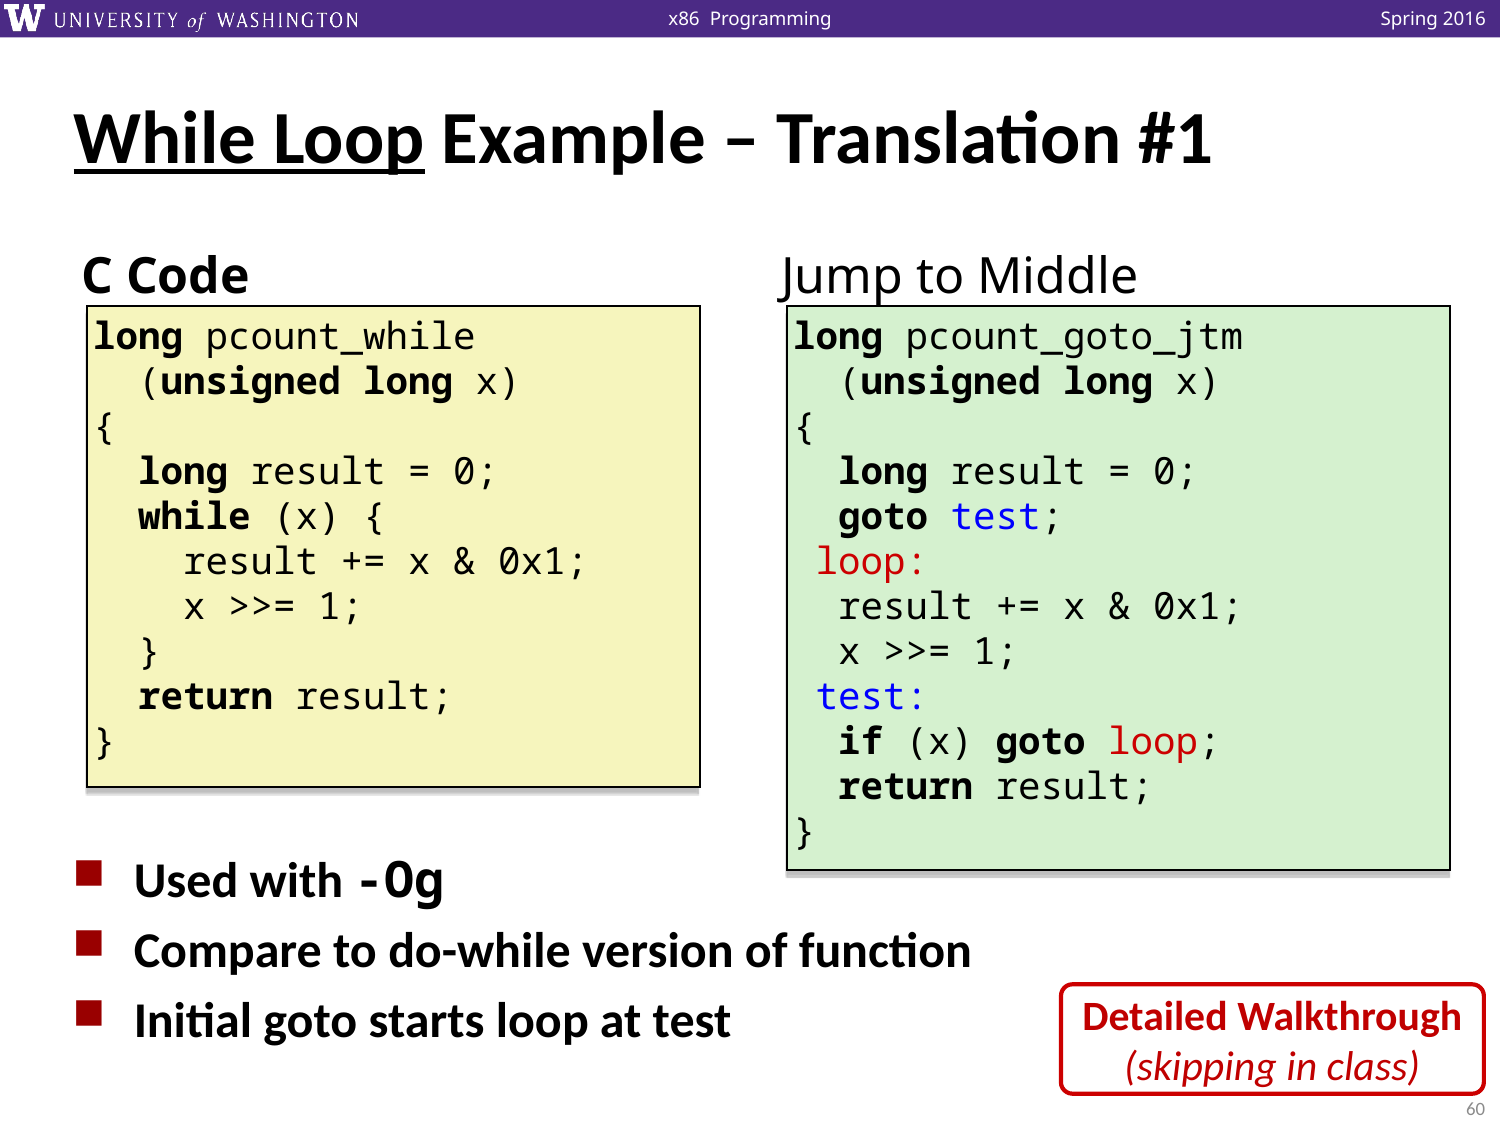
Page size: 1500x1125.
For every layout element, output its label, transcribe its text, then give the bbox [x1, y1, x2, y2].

text_box C Code [75, 237, 505, 311]
text_box Jump to Middle Version [774, 237, 1155, 311]
list Used with -Og Compare to do-while version of function Initial goto starts loop at test [62, 839, 1438, 1051]
title While Loop Example – Translation #1 [58, 71, 1438, 197]
text_box long pcount_while (unsigned long x) { long result = 0; while (x) { result += x & 0x1; x >>= 1; } return result; } [86, 305, 700, 787]
picture [4, 4, 358, 32]
text_box long pcount_goto_jtm (unsigned long x) { long result = 0; goto test; loop: result += x & 0x1; x >>= 1; test: if (x) goto loop; return result; } [786, 305, 1450, 870]
slide_number 60 [1400, 1077, 1500, 1125]
text_box Detailed Walkthrough (skipping in class) [1060, 984, 1484, 1094]
